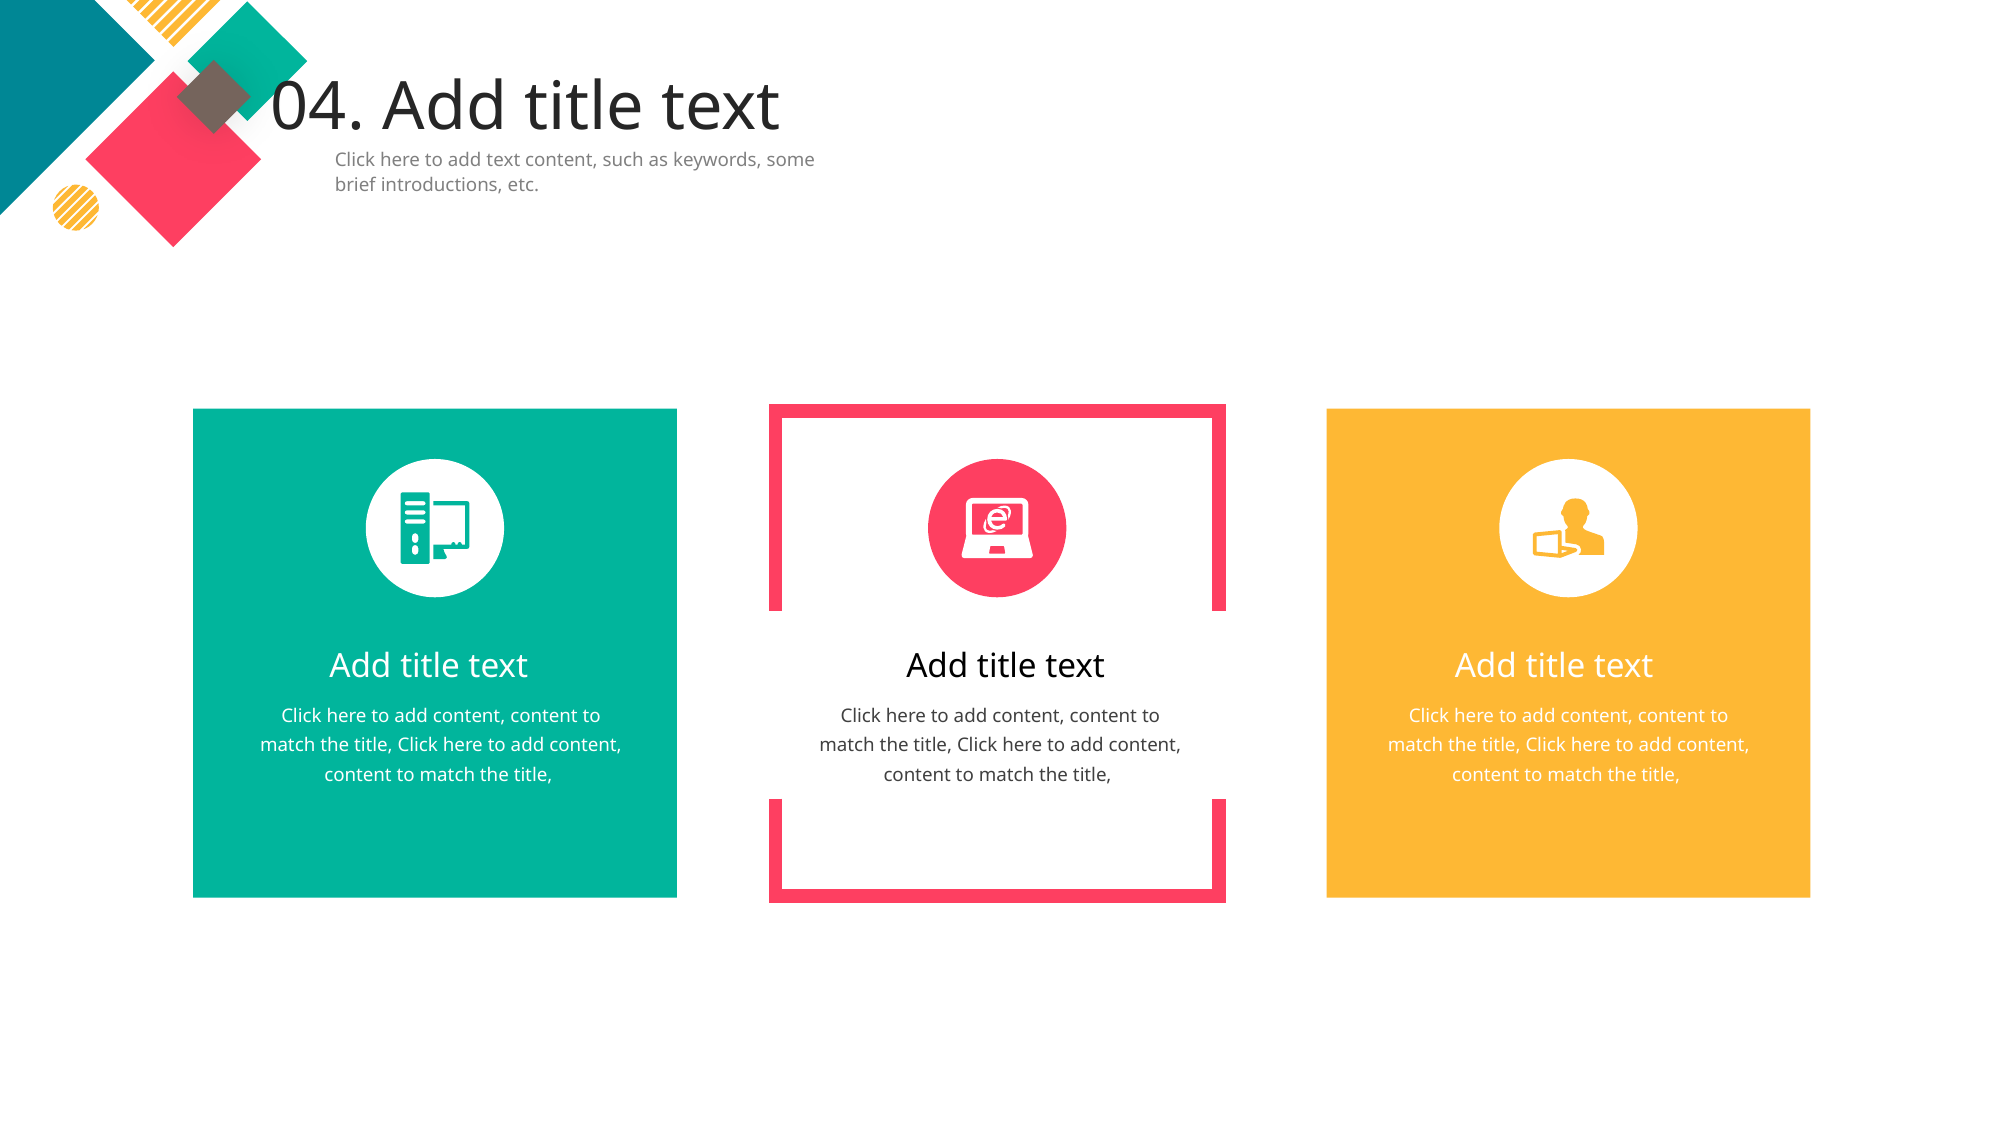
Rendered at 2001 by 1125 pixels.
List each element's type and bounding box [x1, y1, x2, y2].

text_box [364, 457, 506, 599]
text_box [1531, 497, 1606, 560]
text_box [1498, 457, 1639, 599]
text_box [775, 410, 1220, 896]
text_box [243, 55, 875, 204]
text_box [0, 0, 308, 248]
text_box [192, 408, 678, 899]
text_box [432, 500, 471, 561]
text_box [800, 637, 1200, 791]
text_box [240, 637, 641, 791]
text_box [1326, 408, 1811, 899]
text_box [1368, 637, 1769, 791]
text_box [399, 491, 431, 565]
